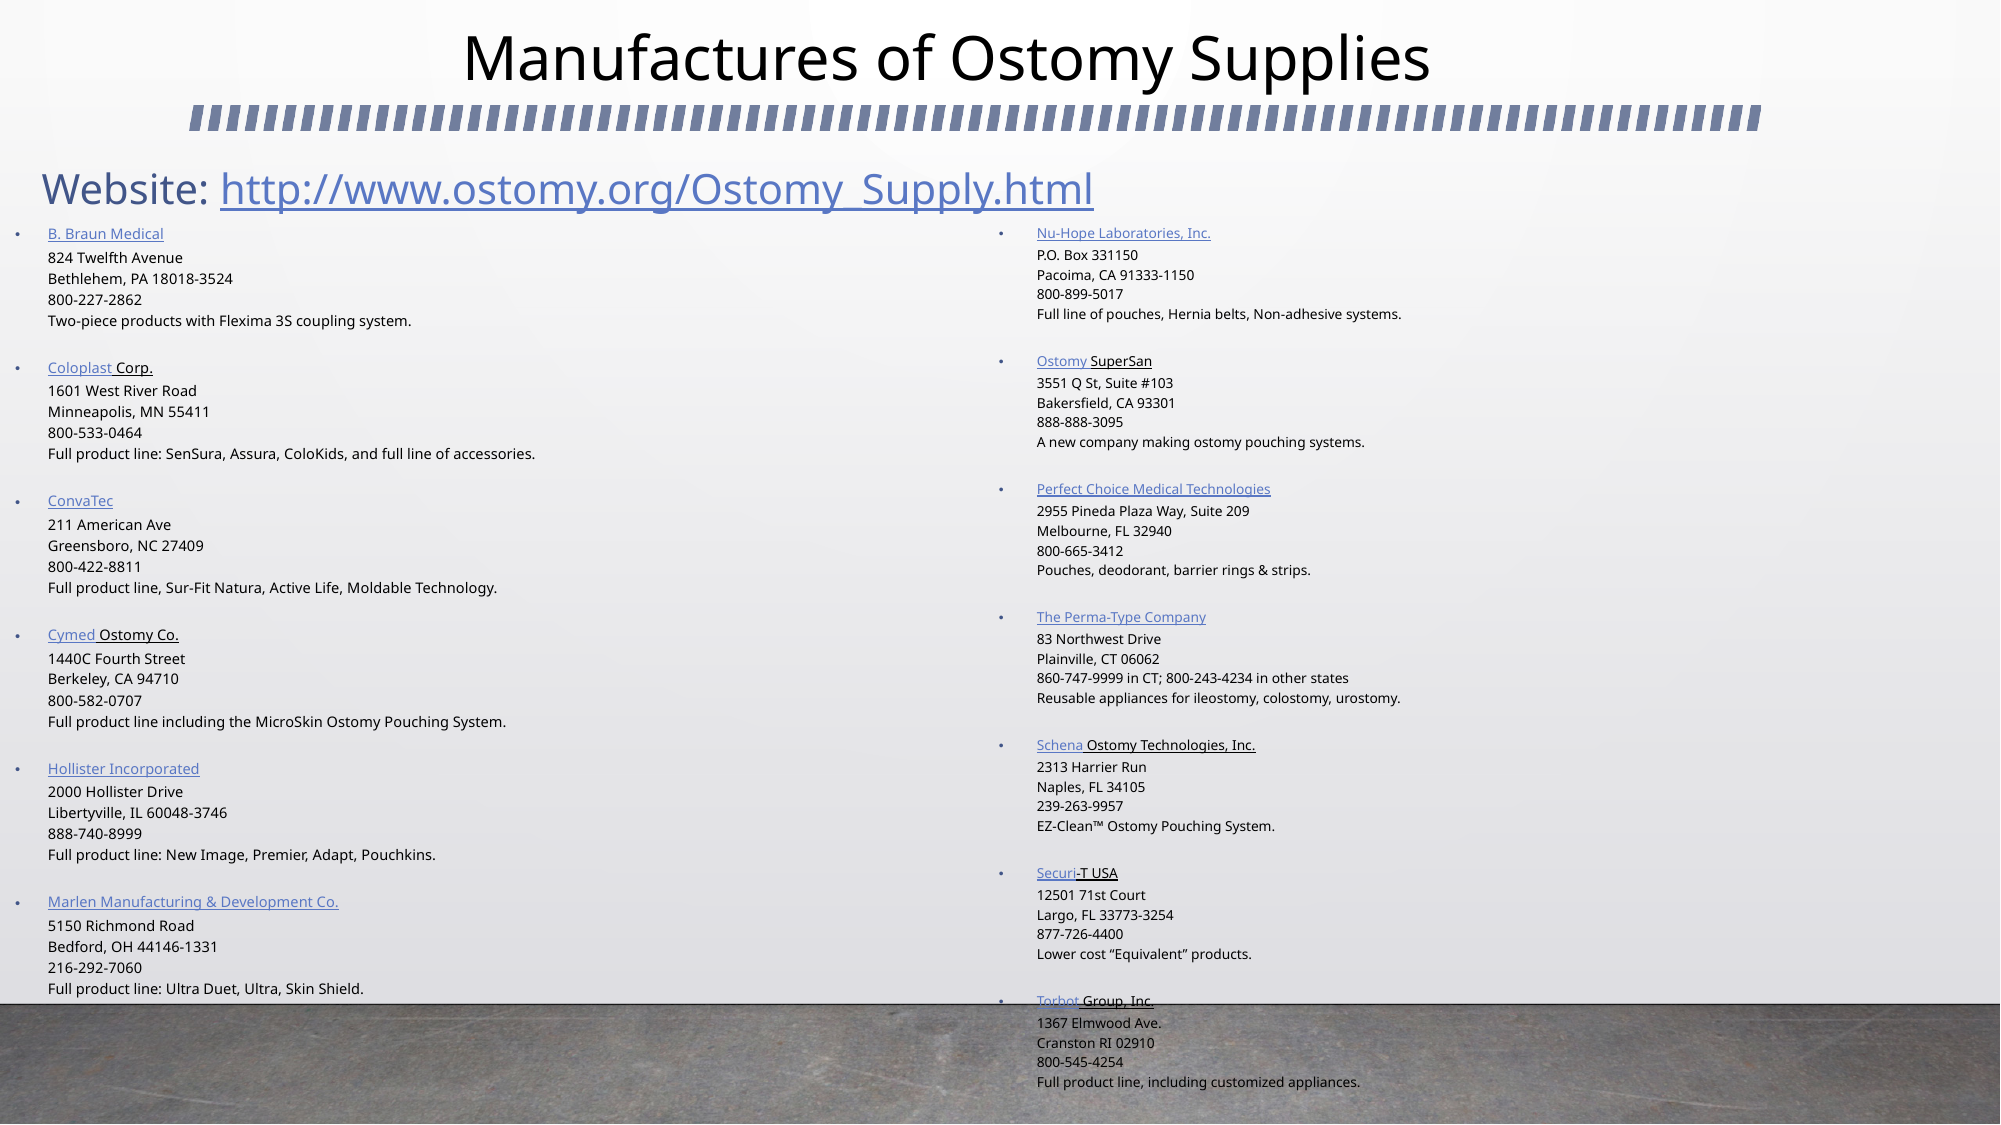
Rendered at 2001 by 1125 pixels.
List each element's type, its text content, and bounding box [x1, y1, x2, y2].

list Nu-Hope Laboratories, Inc. P.O. Box 331150 Pacoima, CA 91333-1150 800-899-5017 Full line of pouches, Hernia belts, Non-adhesive systems. Ostomy SuperSan 3551 Q St, Suite #103 Bakersfield, CA 93301 888-888-3095 A new company making ostomy pouching systems. Perfect Choice Medical Technologies 2955 Pineda Plaza Way, Suite 209 Melbourne, FL 32940 800-665-3412 Pouches, deodorant, barrier rings & strips. The Perma-Type Company 83 Northwest Drive Plainville, CT 06062 860-747-9999 in CT; 800-243-4234 in other states Reusable appliances for ileostomy, colostomy, urostomy. Schena Ostomy Technologies, Inc. 2313 Harrier Run Naples, FL 34105 239-263-9957 EZ-Clean™ Ostomy Pouching System. Securi-T USA 12501 71st Court Largo, FL 33773-3254 877-726-4400 Lower cost “Equivalent” products. Torbot Group, Inc. 1367 Elmwood Ave. Cranston RI 02910 800-545-4254 Full product line, including customized appliances. [983, 213, 1985, 1112]
list B. Braun Medical 824 Twelfth Avenue Bethlehem, PA 18018-3524 800-227-2862 Two-piece products with Flexima 3S coupling system. Coloplast Corp. 1601 West River Road Minneapolis, MN 55411 800-533-0464 Full product line: SenSura, Assura, ColoKids, and full line of accessories. ConvaTec 211 American Ave Greensboro, NC 27409 800-422-8811 Full product line, Sur-Fit Natura, Active Life, Moldable Technology. Cymed Ostomy Co. 1440C Fourth Street Berkeley, CA 94710 800-582-0707 Full product line including the MicroSkin Ostomy Pouching System. Hollister Incorporated 2000 Hollister Drive Libertyville, IL 60048-3746 888-740-8999 Full product line: New Image, Premier, Adapt, Pouchkins. Marlen Manufacturing & Development Co. 5150 Richmond Road Bedford, OH 44146-1331 216-292-7060 Full product line: Ultra Duet, Ultra, Skin Shield. [0, 213, 948, 1034]
picture [0, 1004, 2000, 1124]
title Manufactures of Ostomy Supplies [159, 20, 1736, 103]
list Website: http://www.ostomy.org/Ostomy_Supply.html [26, 155, 1838, 295]
